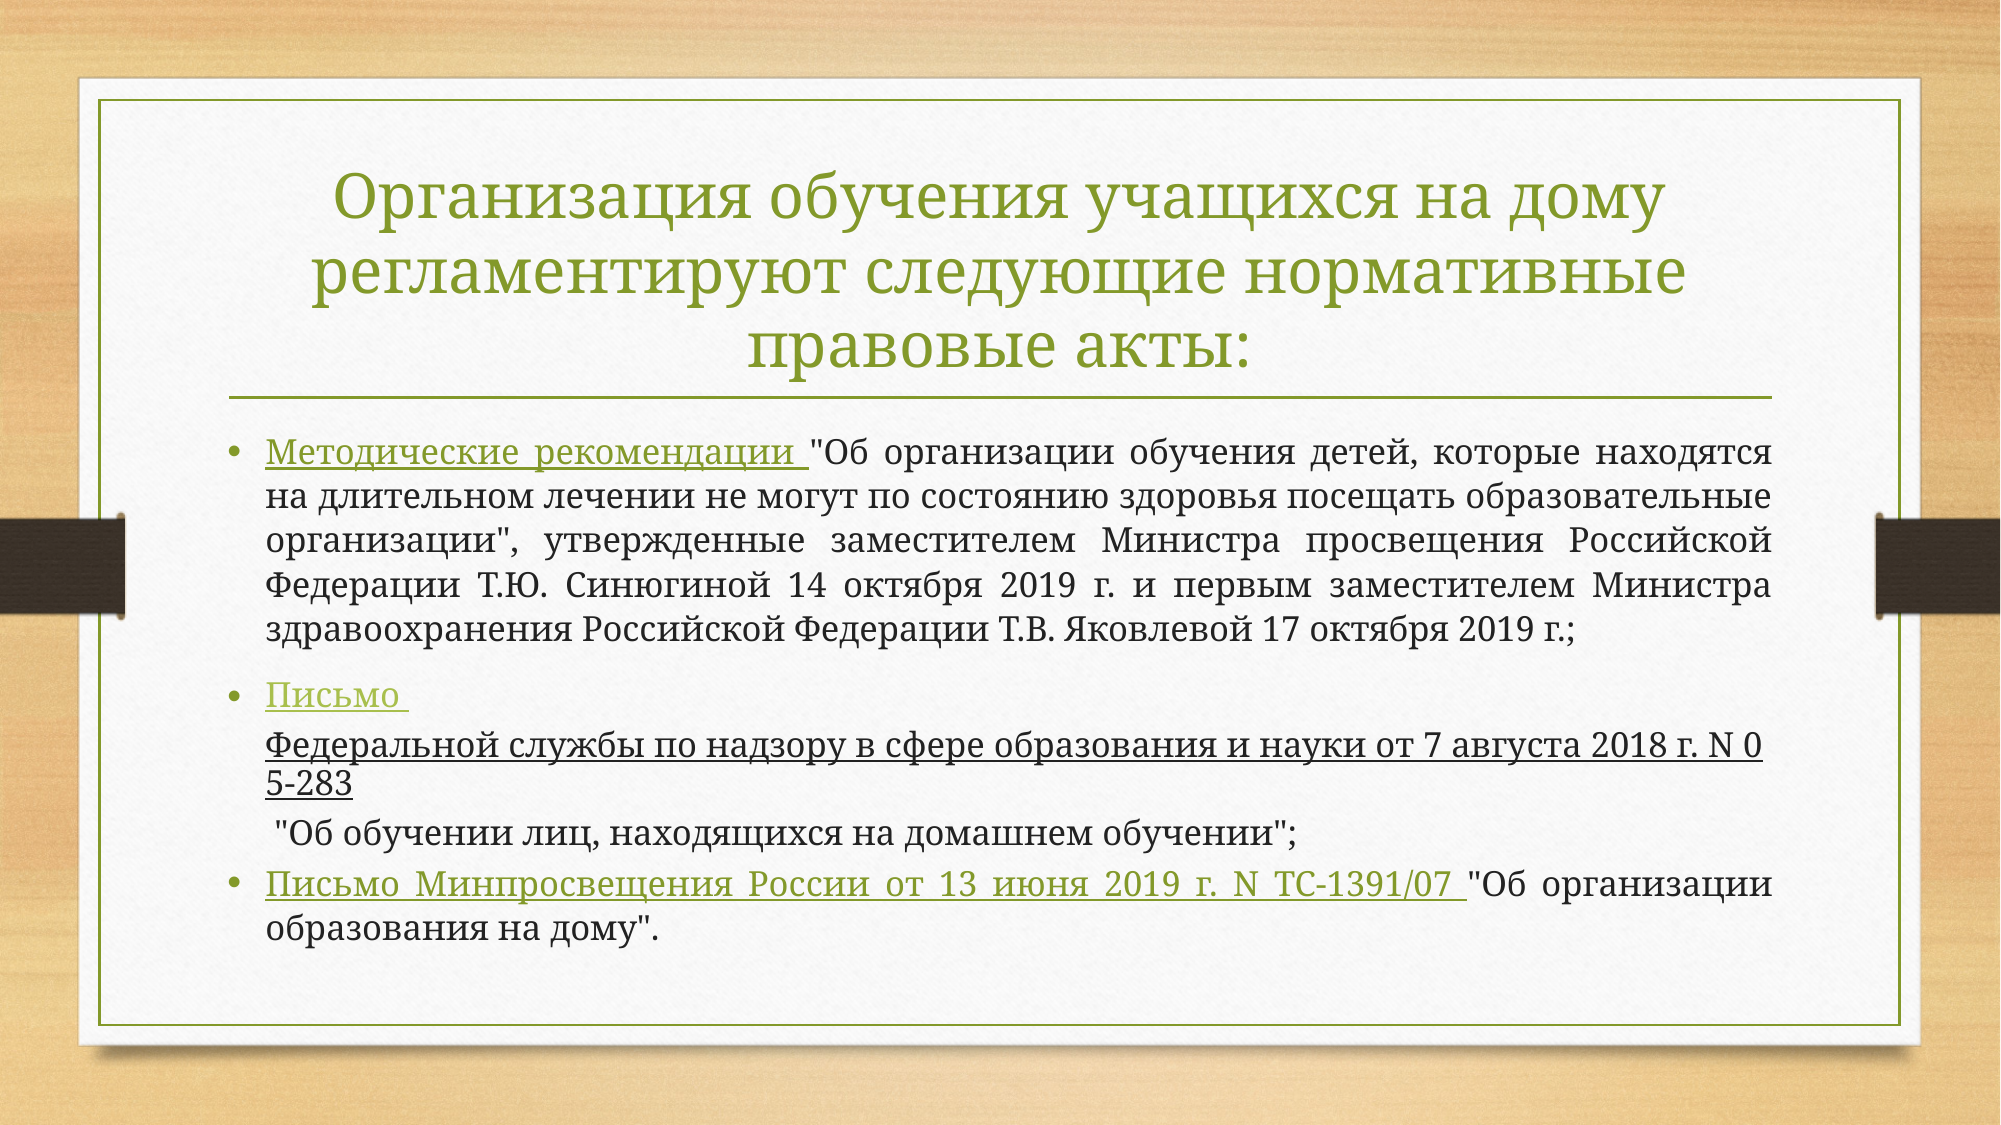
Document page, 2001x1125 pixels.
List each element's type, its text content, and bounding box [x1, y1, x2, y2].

title Организация обучения учащихся на дому регламентируют следующие нормативные правовые акты: [212, 161, 1788, 375]
picture [0, 0, 2001, 1125]
list Методические рекомендации "Об организации обучения детей, которые находятся на длительном лечении не могут по состоянию здоровья посещать образовательные организации", утвержденные заместителем Министра просвещения Российской Федерации Т.Ю. Синюгиной 14 октября 2019 г. и первым заместителем Министра здравоохранения Российской Федерации Т.В. Яковлевой 17 октября 2019 г.; Письмо Федеральной службы по надзору в сфере образования и науки от 7 августа 2018 г. N 05-283 "Об обучении лиц, находящихся на домашнем обучении"; Письмо Минпросвещения России от 13 июня 2019 г. N ТС-1391/07 "Об организации образования на дому". [212, 419, 1788, 964]
